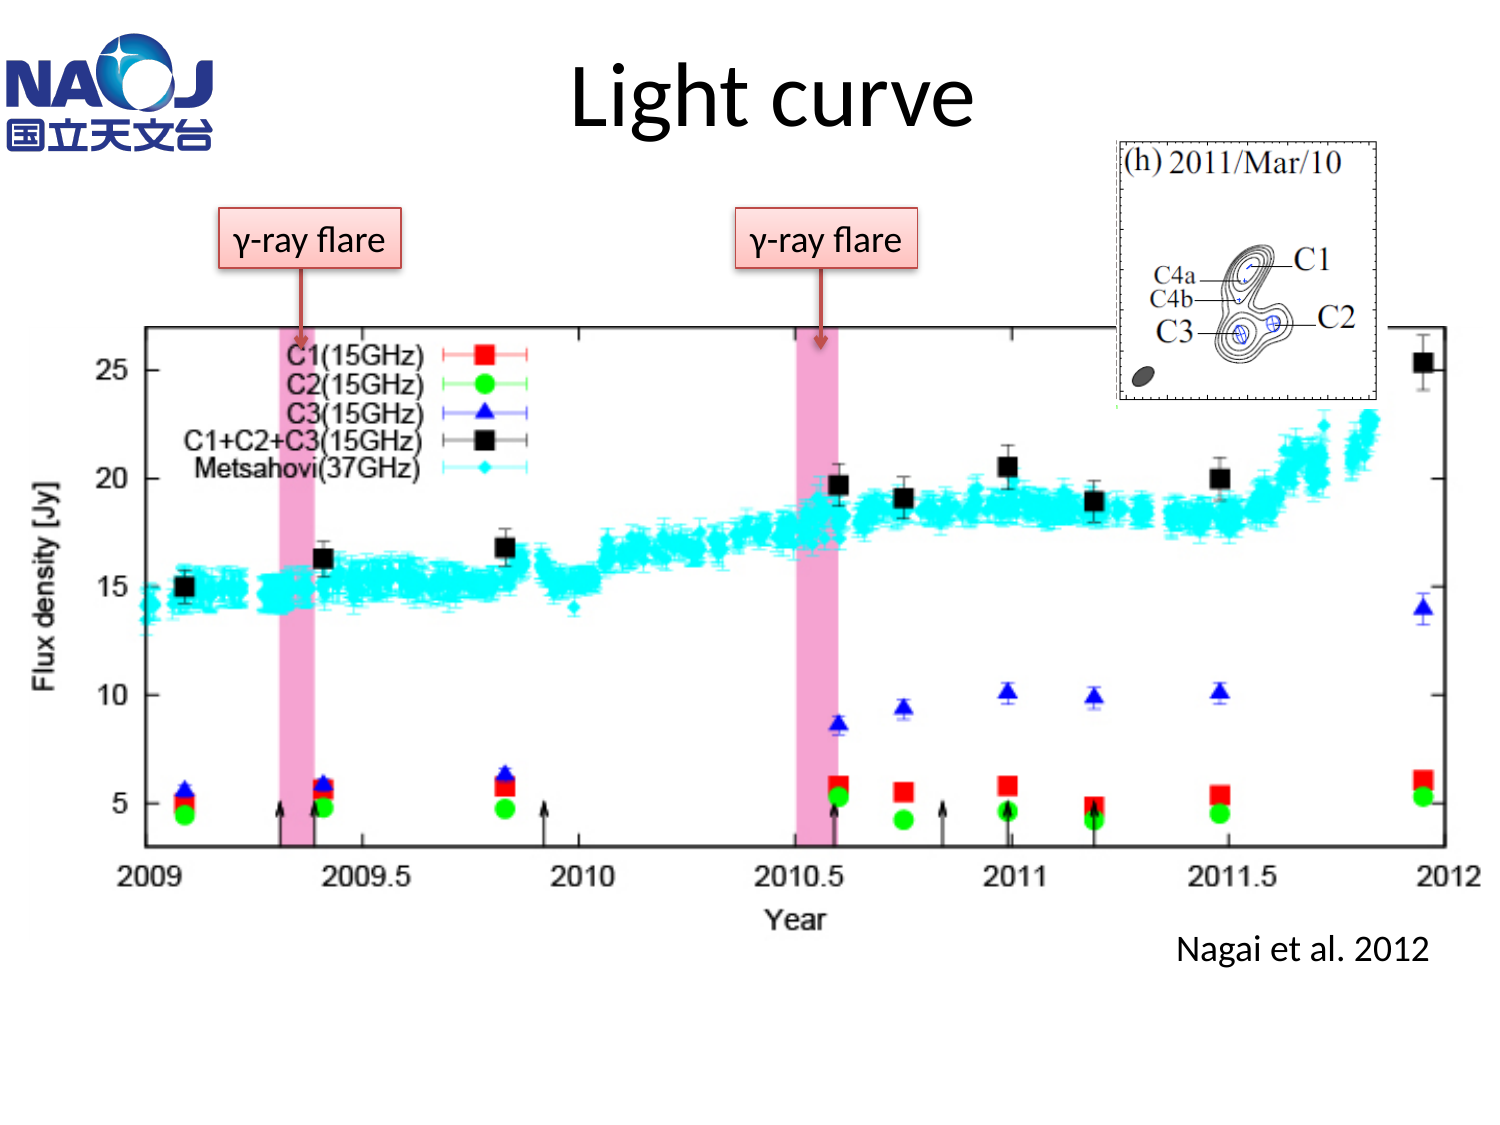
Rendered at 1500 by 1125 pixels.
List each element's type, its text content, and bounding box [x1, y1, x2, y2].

picture [0, 23, 219, 161]
text_box γ-ray flare [218, 207, 402, 269]
text_box γ-ray flare [735, 207, 918, 269]
picture [27, 136, 1483, 942]
text_box Nagai et al. 2012 [1161, 950, 1446, 977]
title Light curve [230, 19, 1317, 161]
